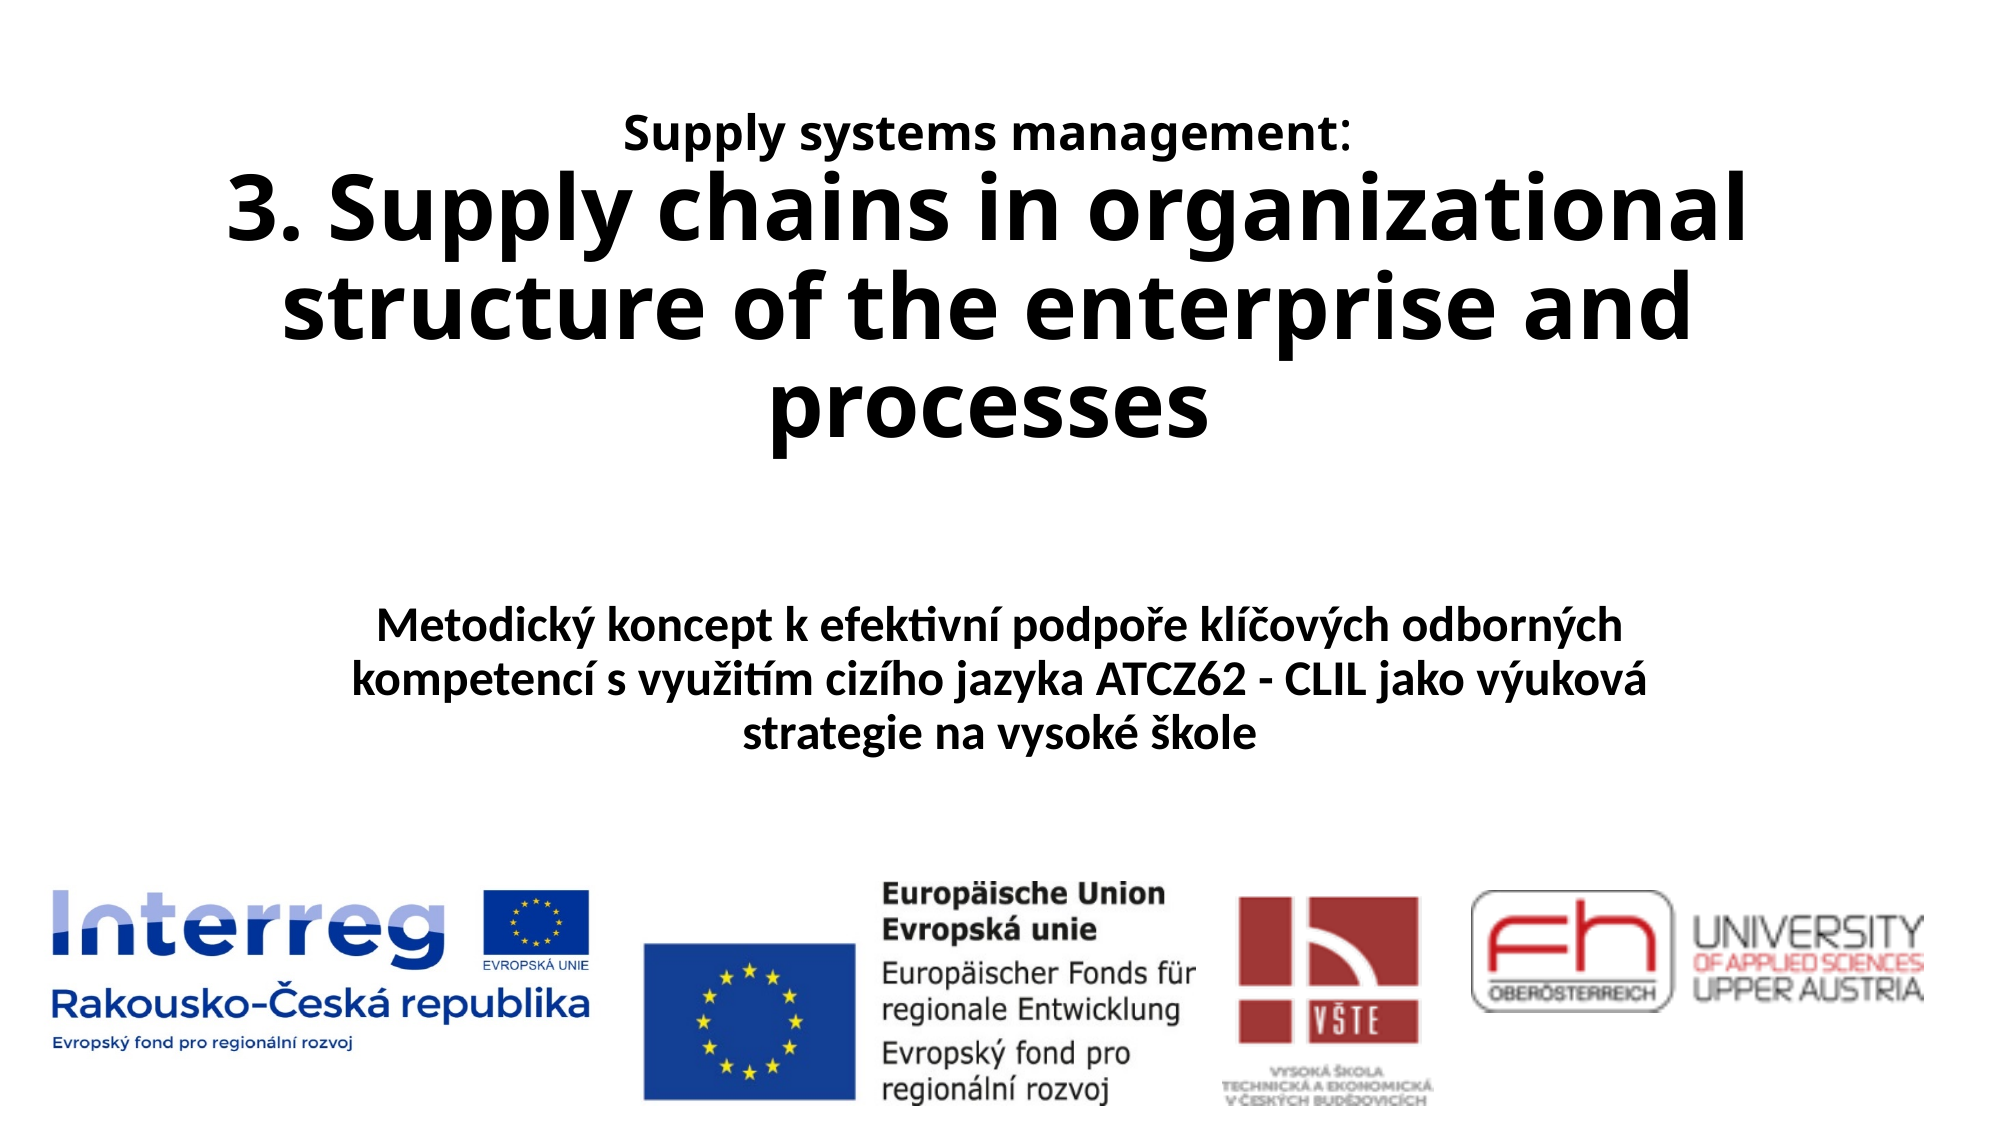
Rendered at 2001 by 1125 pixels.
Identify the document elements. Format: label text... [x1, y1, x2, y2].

picture [1471, 890, 1924, 1013]
picture [0, 840, 1196, 1125]
picture [1222, 896, 1434, 1106]
subtitle Metodický koncept k efektivní podpoře klíčových odborných kompetencí s využitím cizího jazyka ATCZ62 - CLIL jako výuková strategie na vysoké škole [249, 590, 1750, 863]
title Supply systems management: 3. Supply chains in organizational structure of the enterprise and processes [53, 94, 1924, 466]
